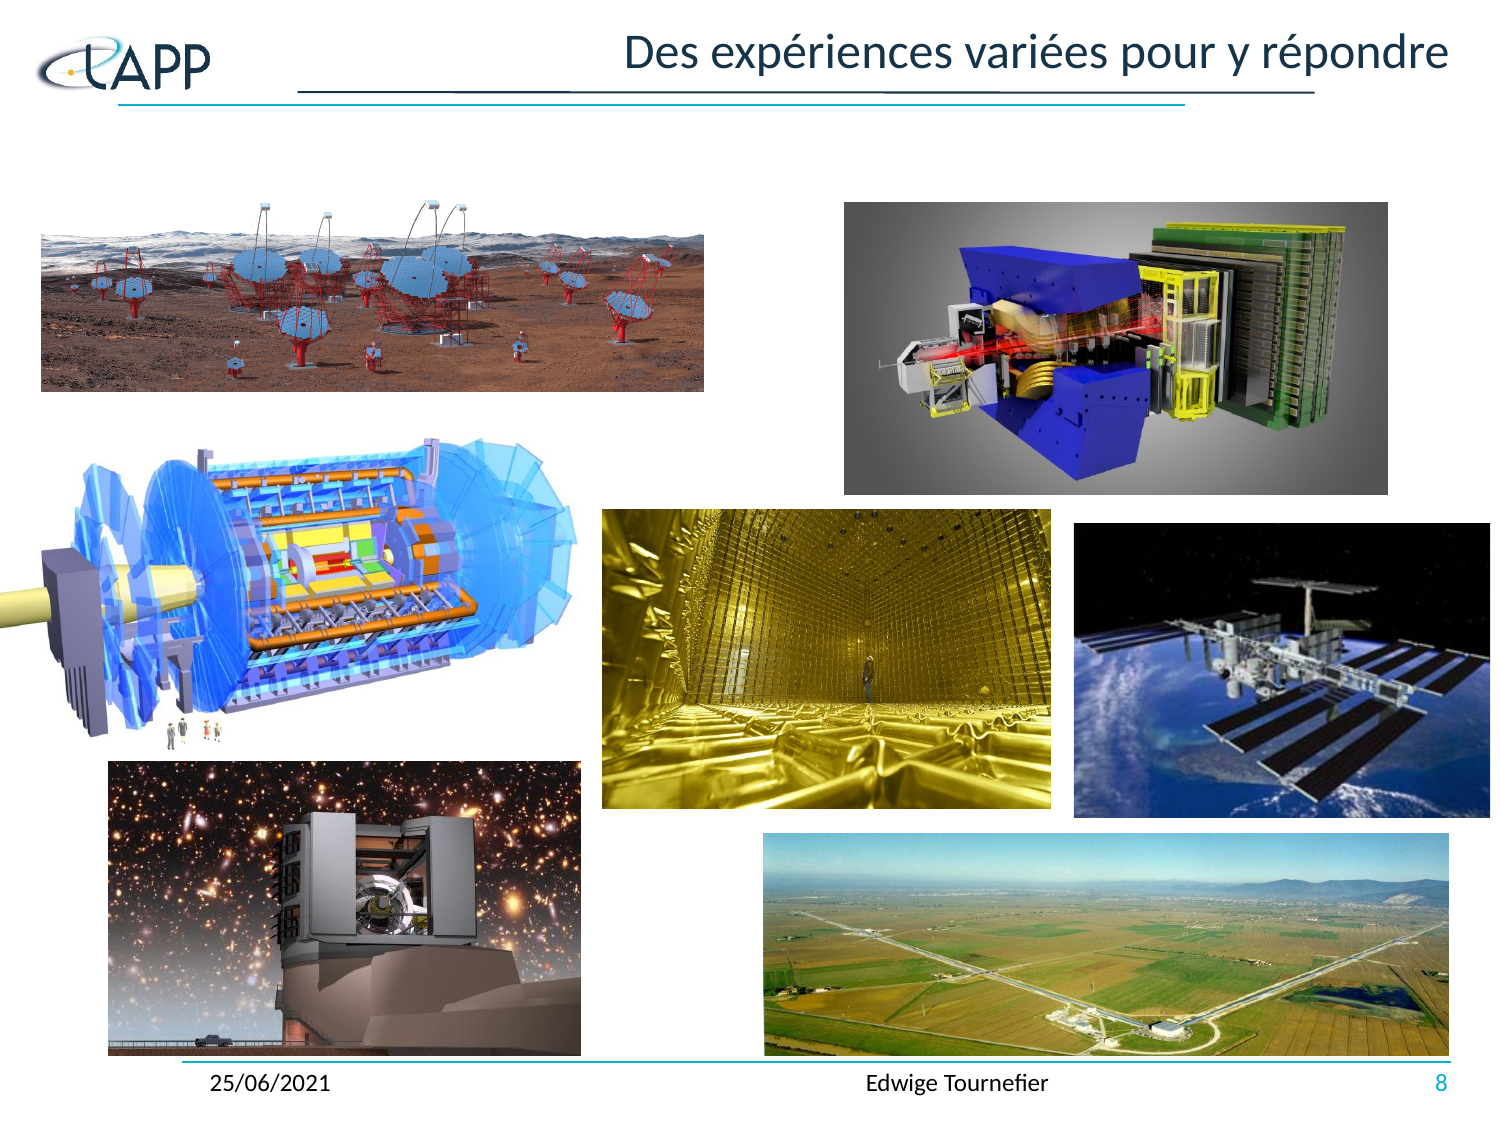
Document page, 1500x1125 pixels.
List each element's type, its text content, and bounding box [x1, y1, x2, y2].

title Des expériences variées pour y répondre [418, 10, 1466, 86]
picture [844, 202, 1389, 495]
footer Edwige Tournefier [704, 1058, 1211, 1111]
slide_number 8 [1293, 1058, 1463, 1110]
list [601, 509, 1051, 809]
picture [32, 33, 210, 93]
picture [1073, 523, 1491, 819]
picture [41, 200, 704, 392]
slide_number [194, 1058, 627, 1111]
picture [762, 832, 1449, 1056]
picture [0, 404, 581, 1057]
